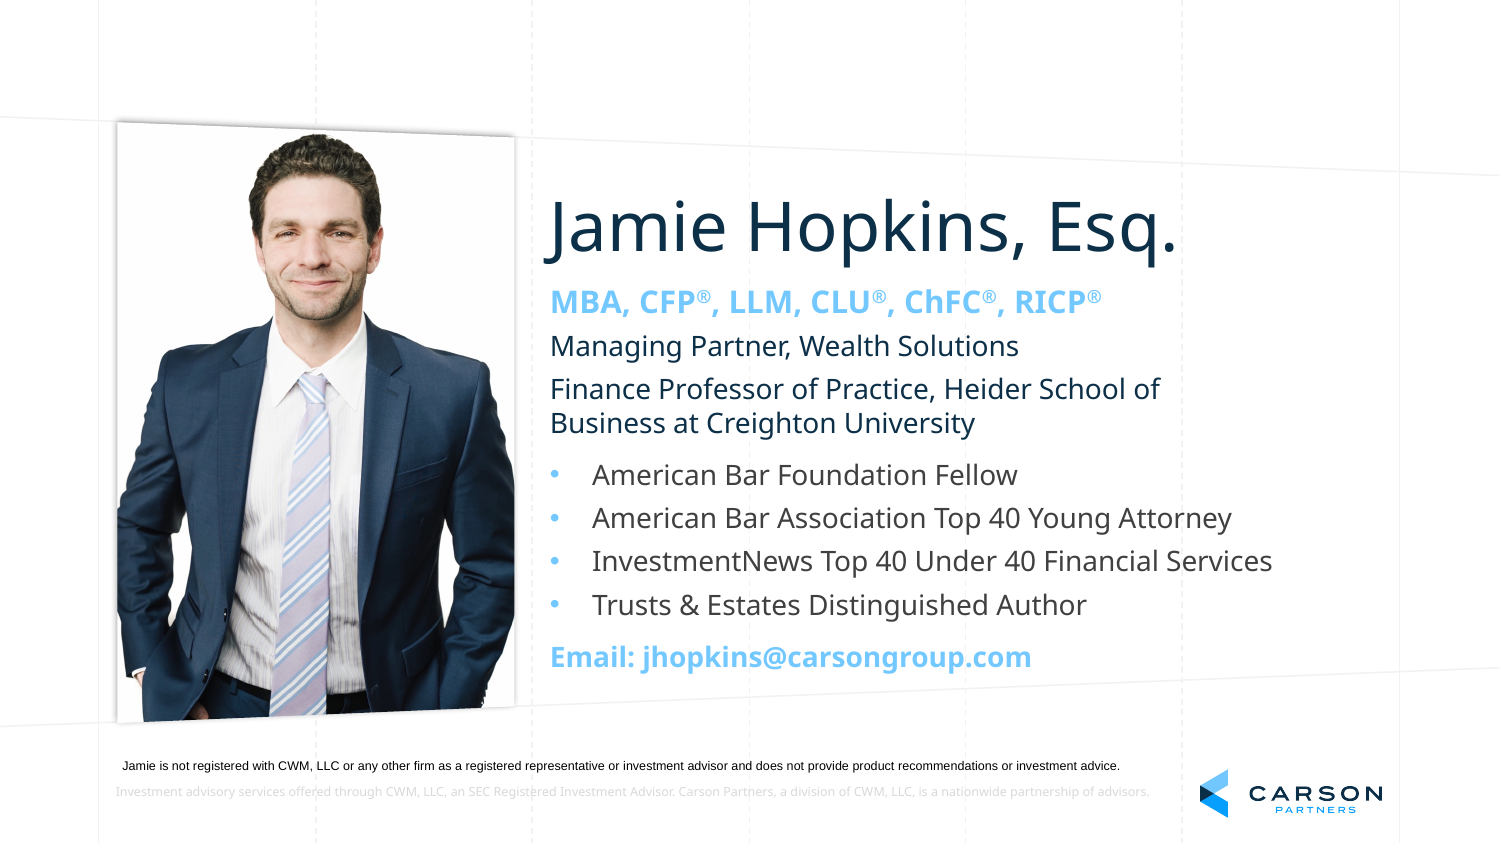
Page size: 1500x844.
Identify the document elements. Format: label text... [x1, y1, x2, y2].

picture [117, 121, 515, 724]
picture [1200, 769, 1382, 818]
list Jamie Hopkins, Esq. [549, 154, 1500, 266]
list American Bar Foundation Fellow American Bar Association Top 40 Young Attorney InvestmentNews Top 40 Under 40 Financial Services Trusts & Estates Distinguished Author Email: jhopkins@carsongroup.com [549, 457, 1382, 692]
list MBA, CFP®, LLM, CLU®, ChFC®, RICP® Managing Partner, Wealth Solutions Finance Professor of Practice, Heider School of Business at Creighton University [549, 281, 1256, 359]
text_box Jamie is not registered with CWM, LLC or any other firm as a registered representative or investment advisor and does not provide product recommendations or investment advice. [107, 750, 1135, 781]
